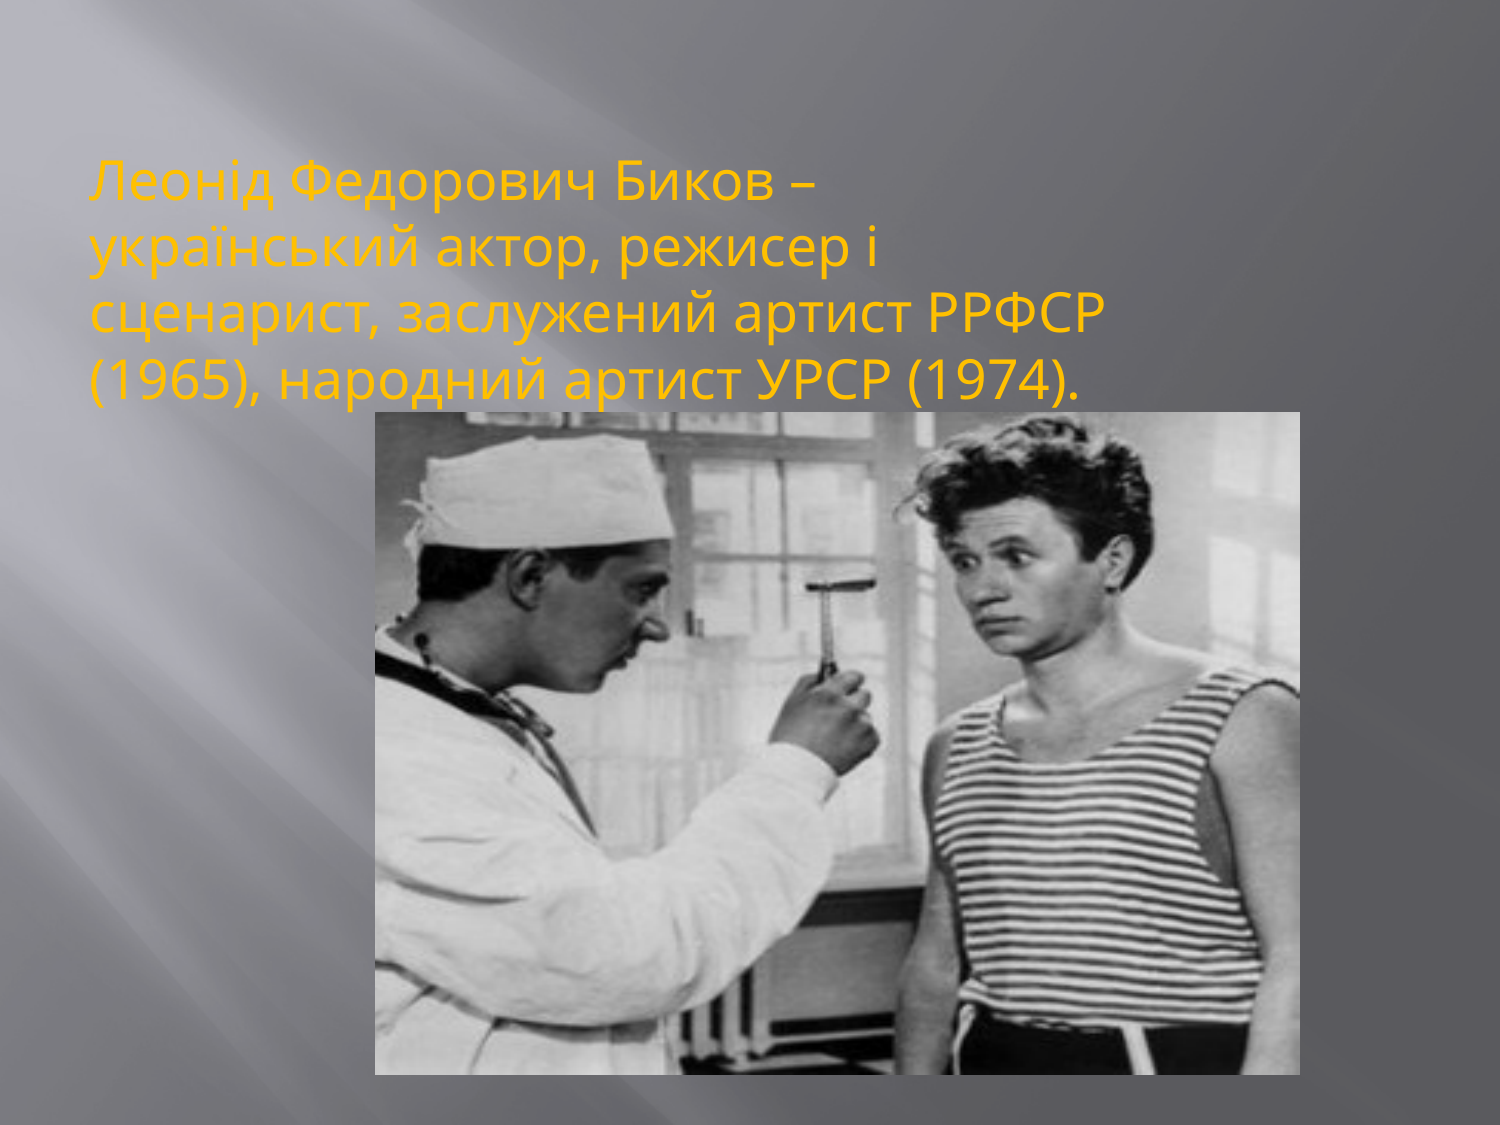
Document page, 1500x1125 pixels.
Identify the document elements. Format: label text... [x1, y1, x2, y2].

subtitle Леонід Федорович Биков – український актор, режисер і сценарист, заслужений артист РРФСР (1965), народний артист УРСР (1974). [75, 137, 1125, 425]
picture [374, 412, 1301, 1076]
